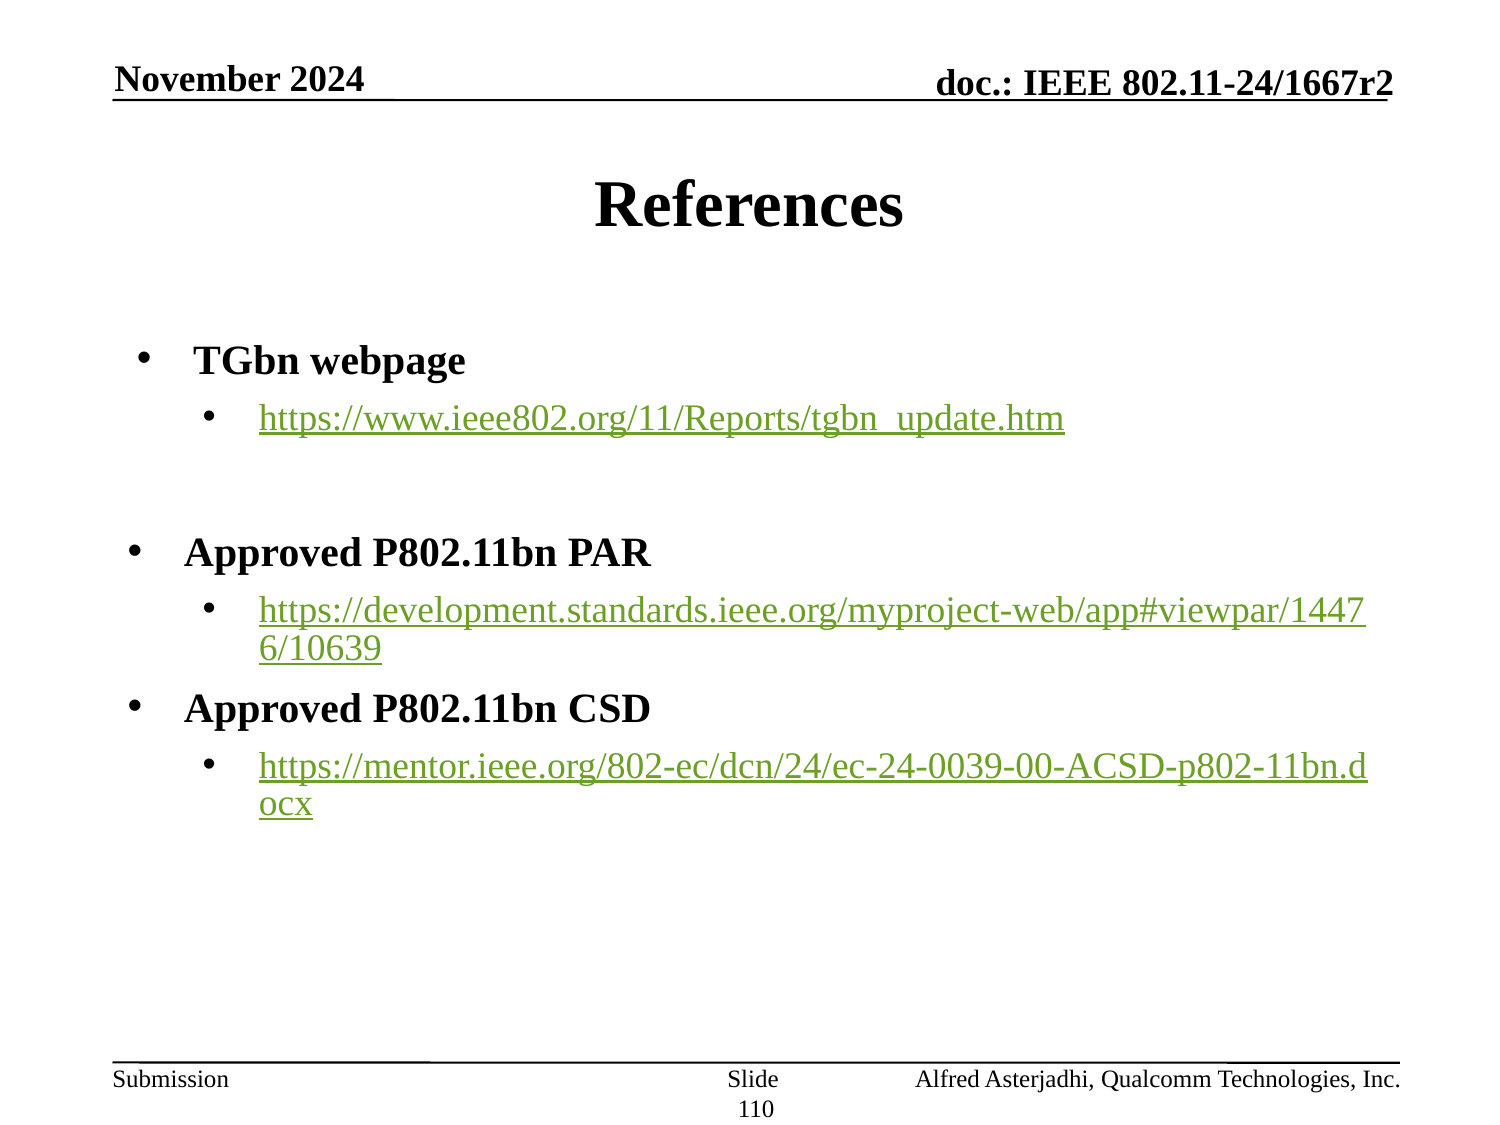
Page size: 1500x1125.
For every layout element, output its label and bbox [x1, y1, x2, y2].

title [112, 112, 1388, 288]
slide_number [712, 1061, 800, 1123]
footer [878, 1061, 1402, 1093]
list [112, 324, 1388, 1000]
slide_number [114, 54, 493, 100]
